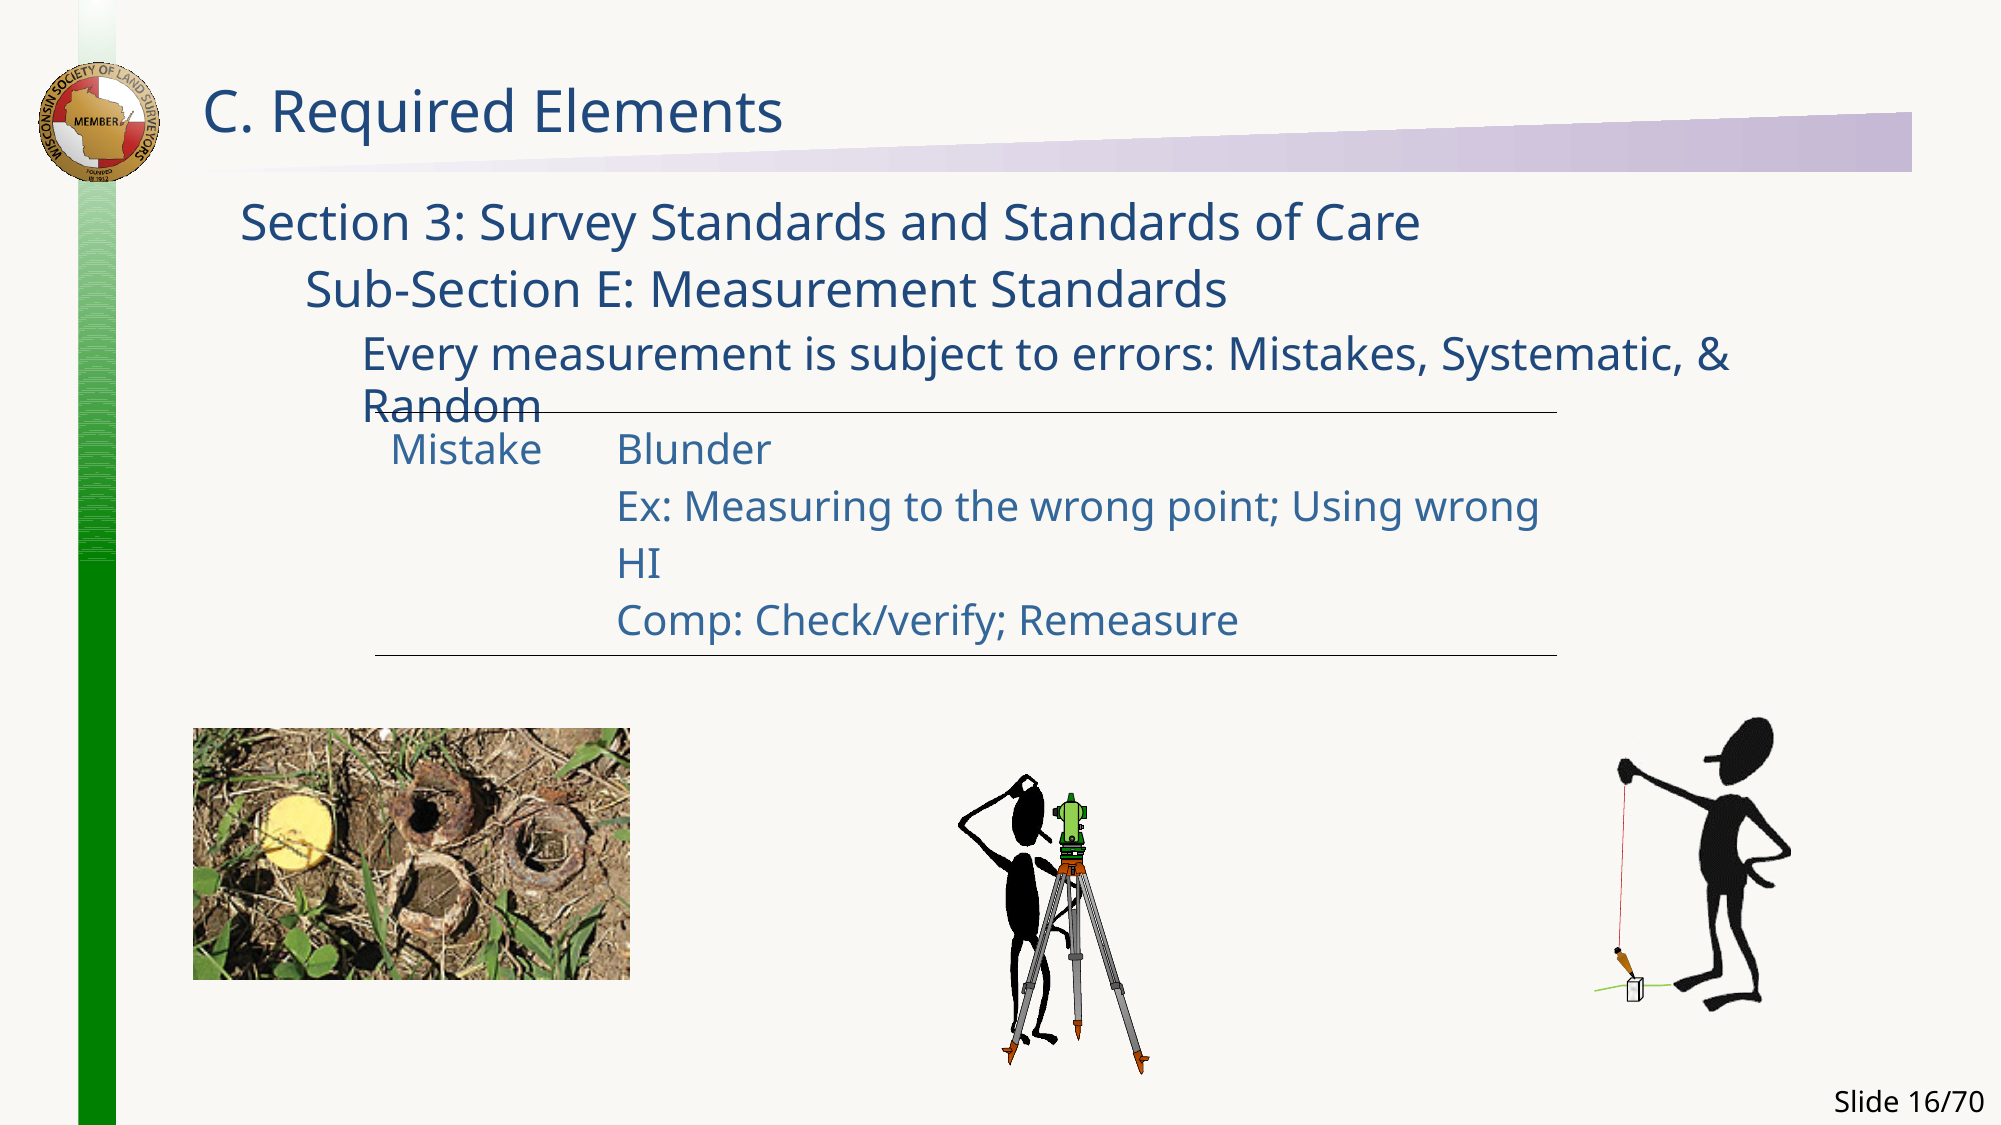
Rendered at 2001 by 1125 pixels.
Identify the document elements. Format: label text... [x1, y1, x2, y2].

table_header Blunder Ex: Measuring to the wrong point; Using wrong HI Comp: Check/verify; Remeasure [601, 413, 1557, 655]
list Section 3: Survey Standards and Standards of Care Sub-Section E: Measurement Standards Every measurement is subject to errors: Mistakes, Systematic, & Random [225, 187, 1875, 1050]
picture [35, 59, 161, 187]
title C. Required Elements [187, 75, 1763, 165]
table_header Mistake [375, 413, 601, 655]
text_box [958, 774, 1150, 1075]
picture [193, 728, 630, 980]
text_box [1594, 713, 1791, 1014]
